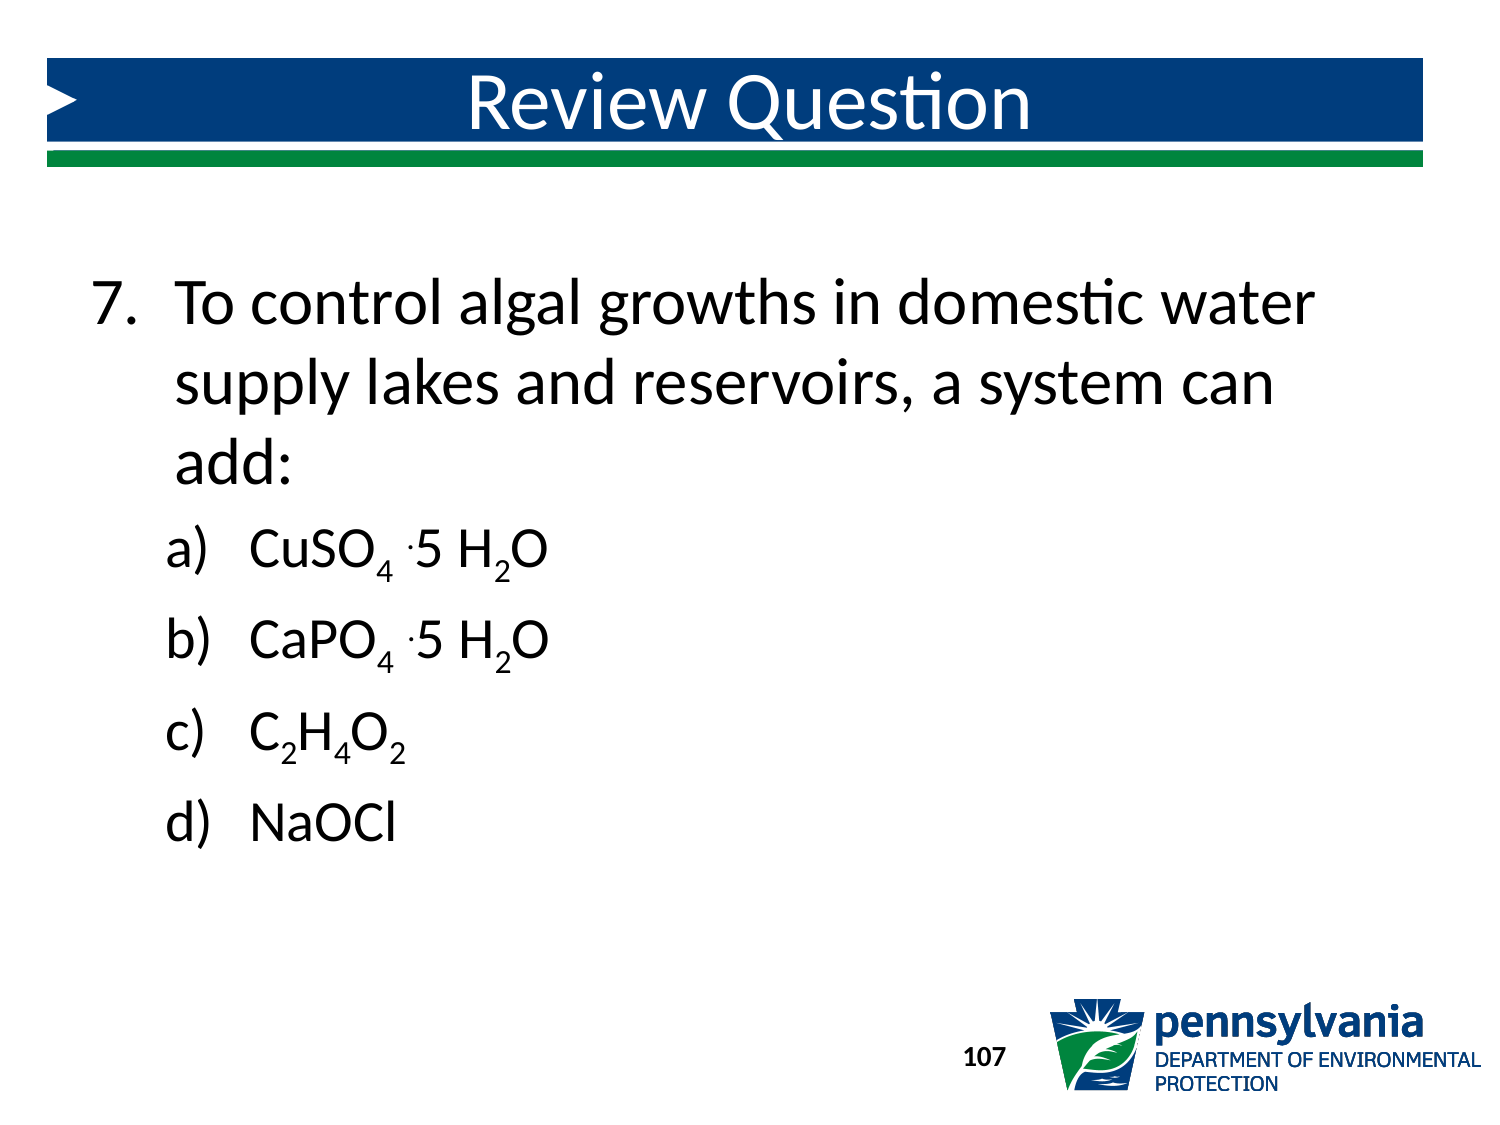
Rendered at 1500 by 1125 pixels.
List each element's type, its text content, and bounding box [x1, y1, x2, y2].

list To control algal growths in domestic water supply lakes and reservoirs, a system can add: CuSO4 .5 H2O CaPO4 .5 H2O C2H4O2 NaOCl [75, 249, 1425, 1005]
title Review Question [75, 38, 1425, 182]
picture [47, 58, 75, 167]
slide_number 107 [809, 1024, 1160, 1085]
picture [1050, 999, 1481, 1091]
